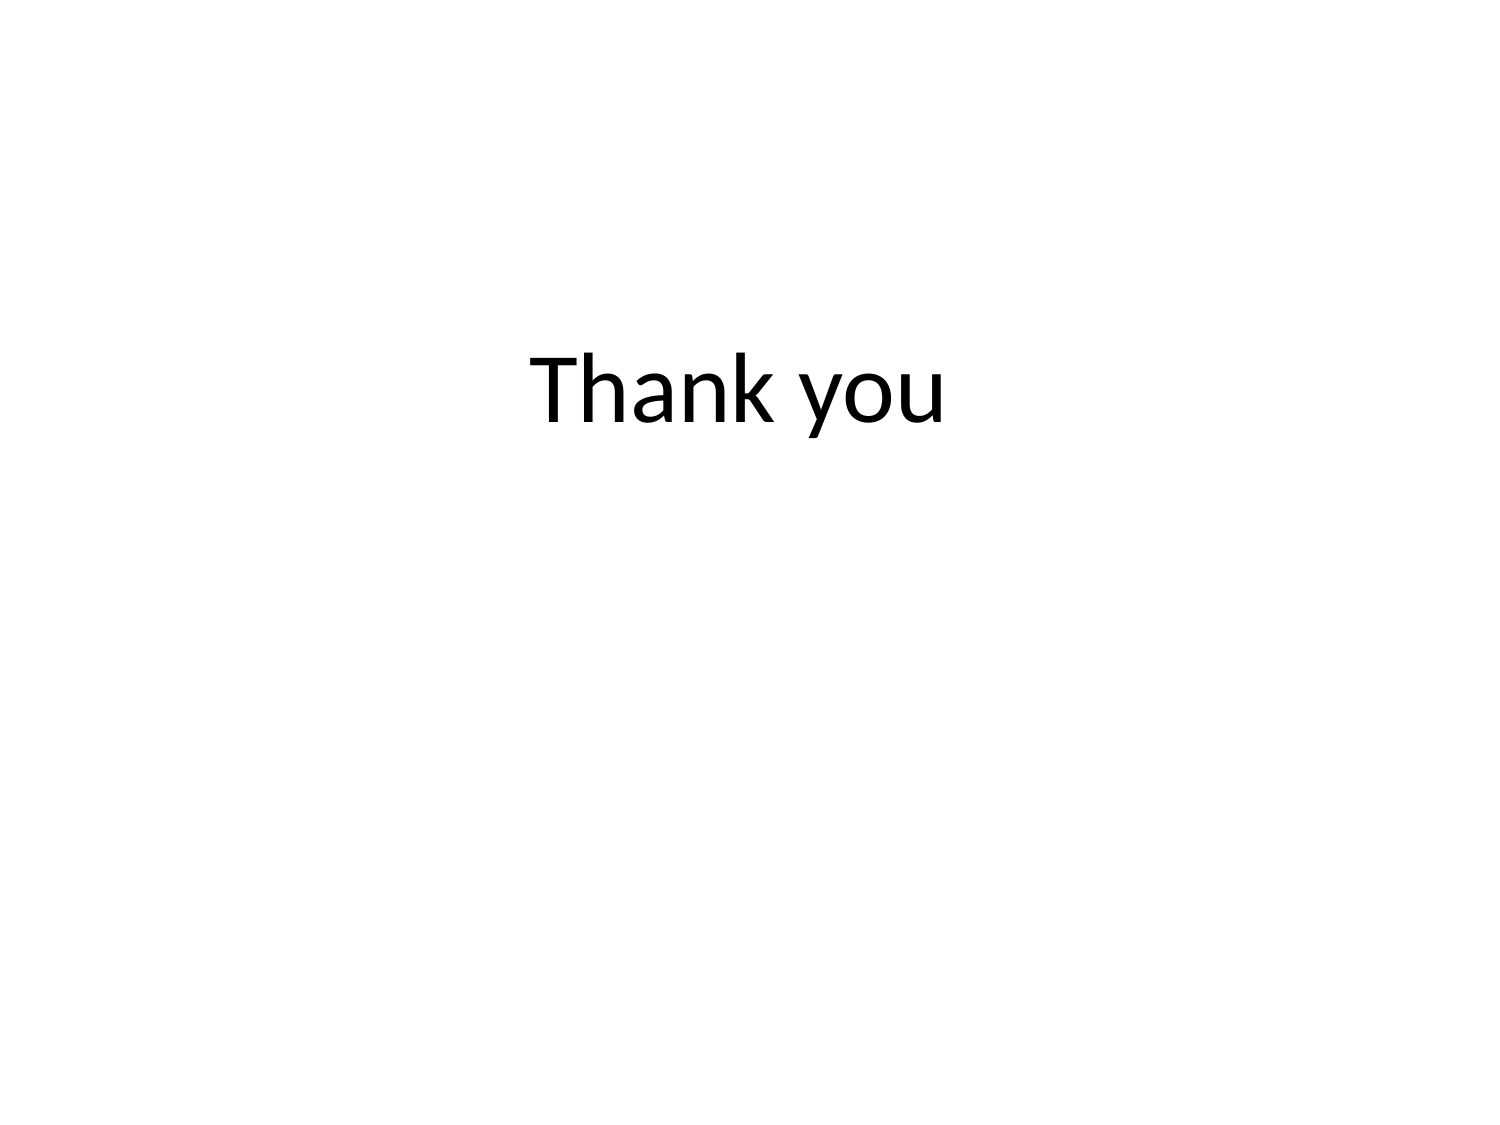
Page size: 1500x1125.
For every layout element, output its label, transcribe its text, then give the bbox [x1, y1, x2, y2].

list Thank you [75, 315, 1425, 1005]
